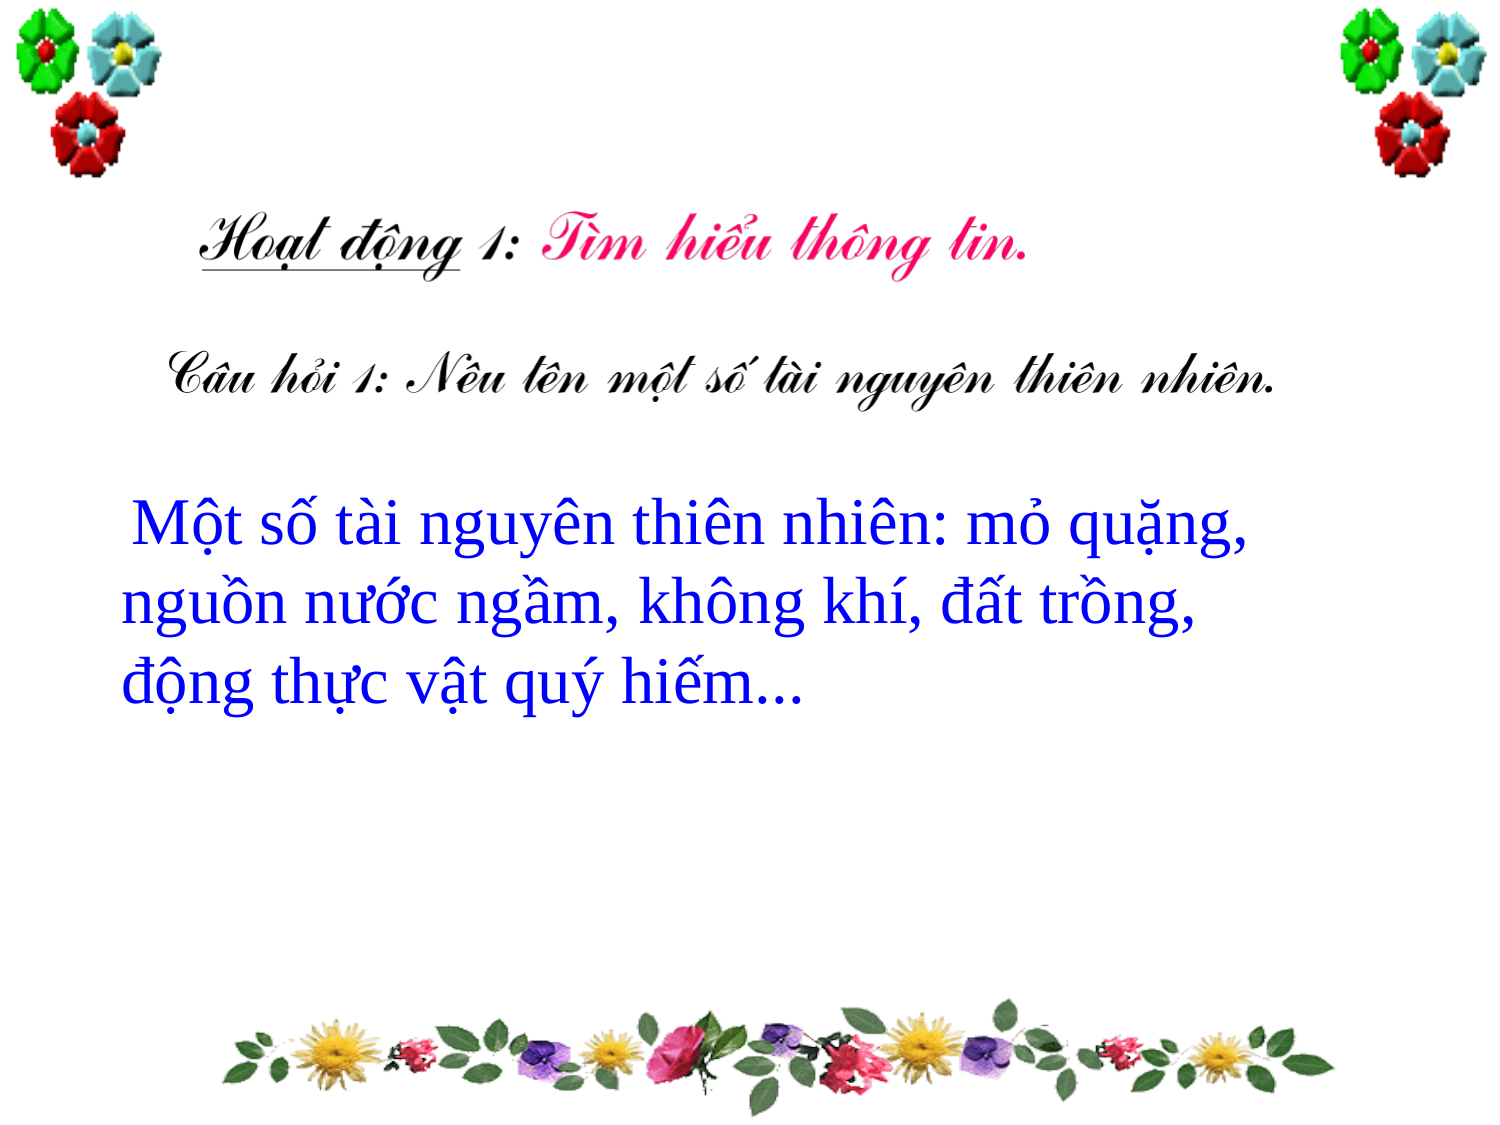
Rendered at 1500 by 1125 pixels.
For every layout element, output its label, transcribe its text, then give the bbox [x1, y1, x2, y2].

text_box Một số tài nguyên thiên nhiên: mỏ quặng, nguồn nước ngầm, không khí, đất trồng, động thực vật quý hiếm... [50, 470, 1363, 725]
picture [215, 995, 1342, 1122]
picture [1324, 0, 1500, 199]
picture [0, 0, 1393, 446]
